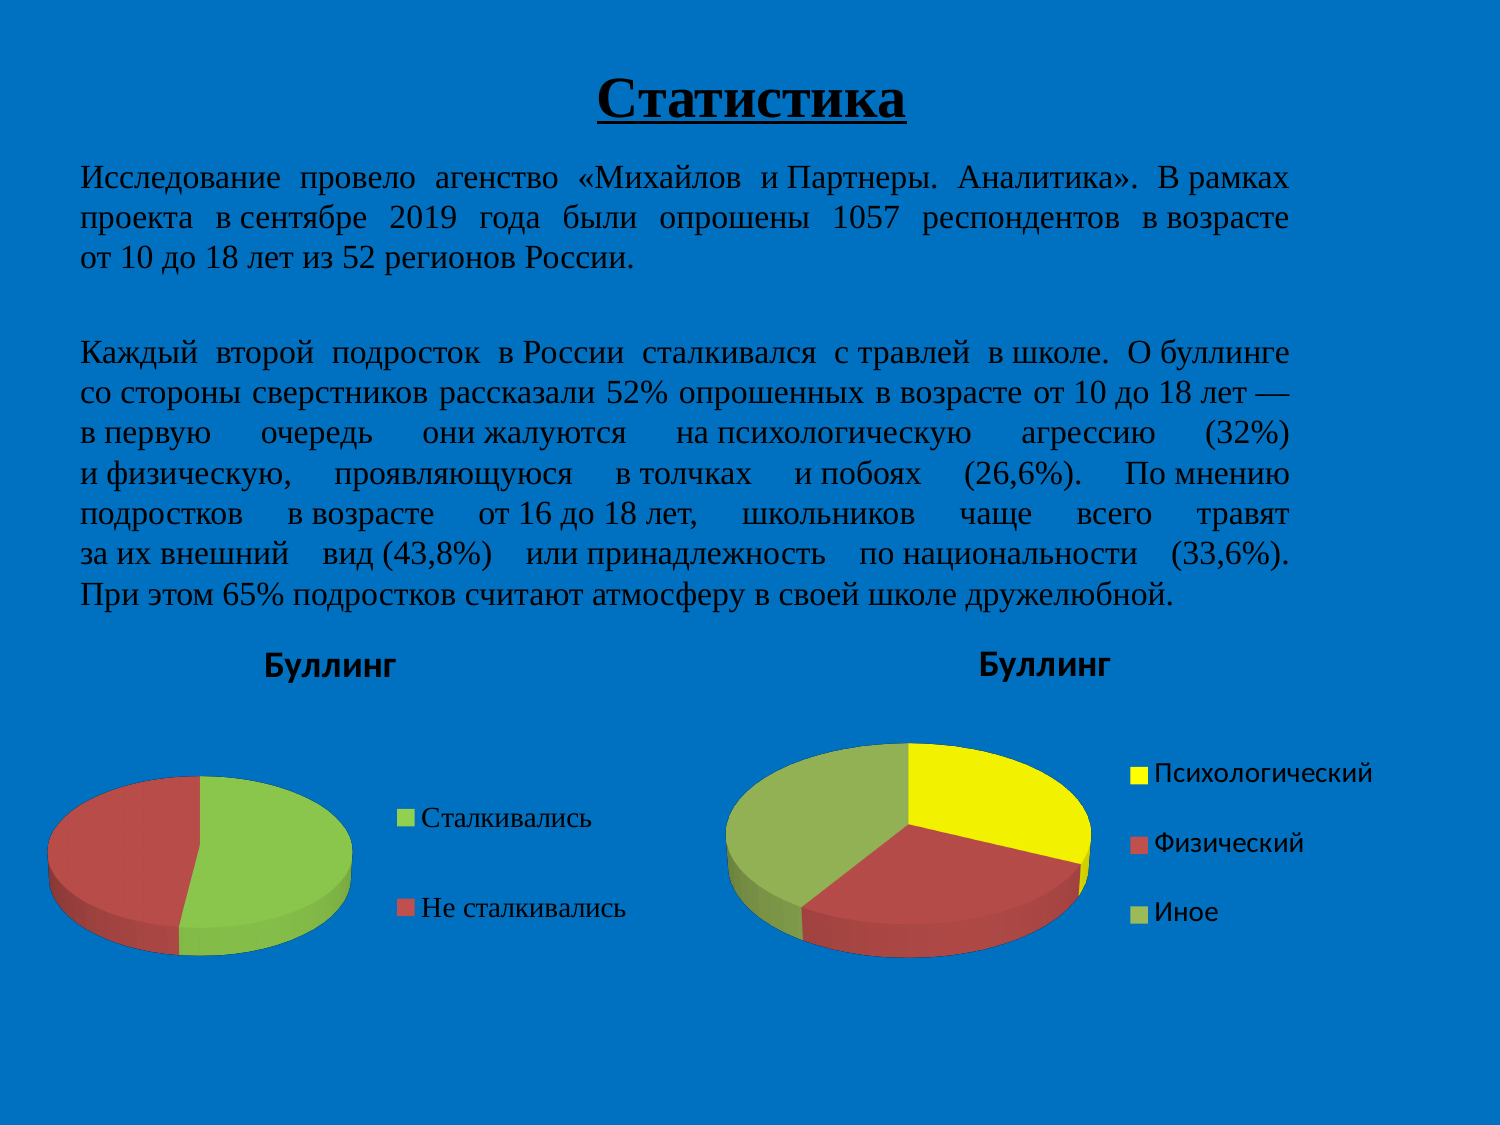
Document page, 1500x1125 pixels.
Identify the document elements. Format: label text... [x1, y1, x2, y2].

list Исследование провело агенство «Михайлов и Партнеры. Аналитика». В рамках проекта в сентябре 2019 года были опрошены 1057 респондентов в возрасте от 10 до 18 лет из 52 регионов России. Каждый второй подросток в России сталкивался с травлей в школе. О буллинге со стороны сверстников рассказали 52% опрошенных в возрасте от 10 до 18 лет — в первую очередь они жалуются на психологическую агрессию (32%) и физическую, проявляющуюся в толчках и побоях (26,6%). По мнению подростков в возрасте от 16 до 18 лет, школьников чаще всего травят за их внешний вид (43,8%) или принадлежность по национальности (33,6%). При этом 65% подростков считают атмосферу в своей школе дружелюбной. [64, 101, 1306, 622]
chart [17, 621, 1400, 1088]
title Статистика [76, 0, 1427, 188]
